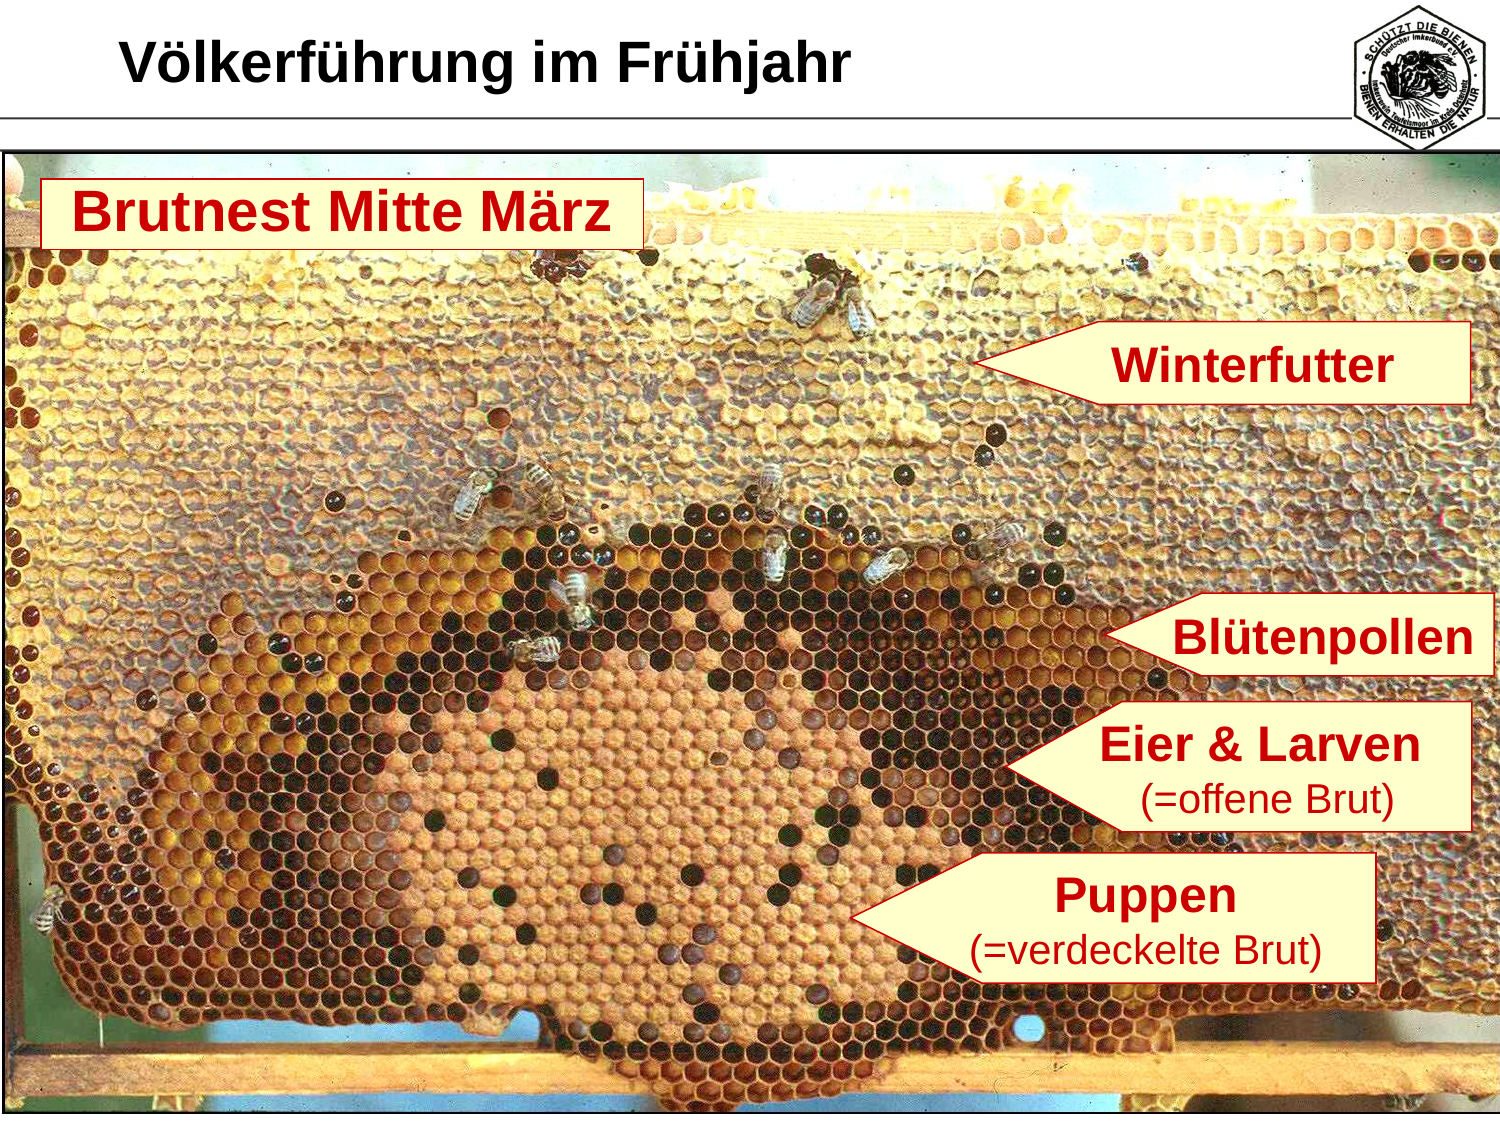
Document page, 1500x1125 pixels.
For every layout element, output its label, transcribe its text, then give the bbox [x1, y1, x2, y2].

picture [2, 3, 1500, 1114]
title Völkerführung im Frühjahr [103, 10, 1331, 117]
